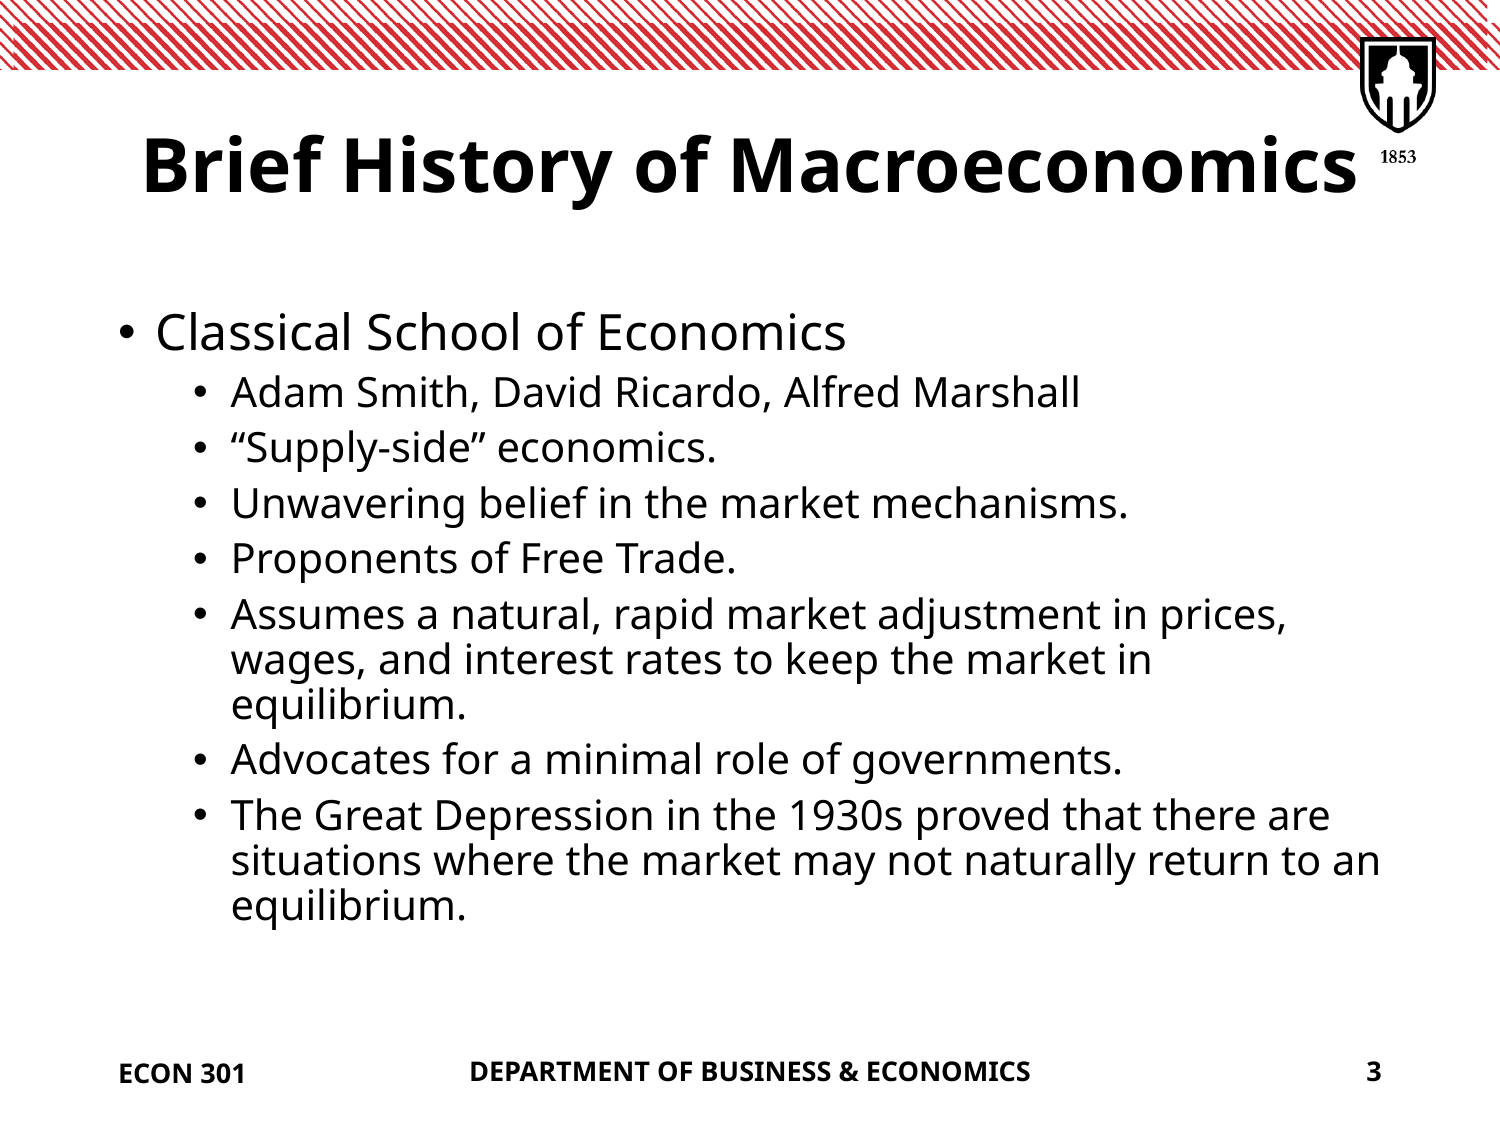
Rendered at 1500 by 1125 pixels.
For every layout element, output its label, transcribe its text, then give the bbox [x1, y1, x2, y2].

footer DEPARTMENT OF BUSINESS & ECONOMICS [277, 1042, 1059, 1103]
slide_number ECON 301 [103, 1042, 277, 1103]
picture [0, 0, 1500, 163]
title Brief History of Macroeconomics [103, 59, 1397, 278]
list Classical School of Economics Adam Smith, David Ricardo, Alfred Marshall “Supply-side” economics. Unwavering belief in the market mechanisms. Proponents of Free Trade. Assumes a natural, rapid market adjustment in prices, wages, and interest rates to keep the market in equilibrium. Advocates for a minimal role of governments. The Great Depression in the 1930s proved that there are situations where the market may not naturally return to an equilibrium. [103, 299, 1397, 1014]
slide_number 3 [1059, 1042, 1397, 1103]
